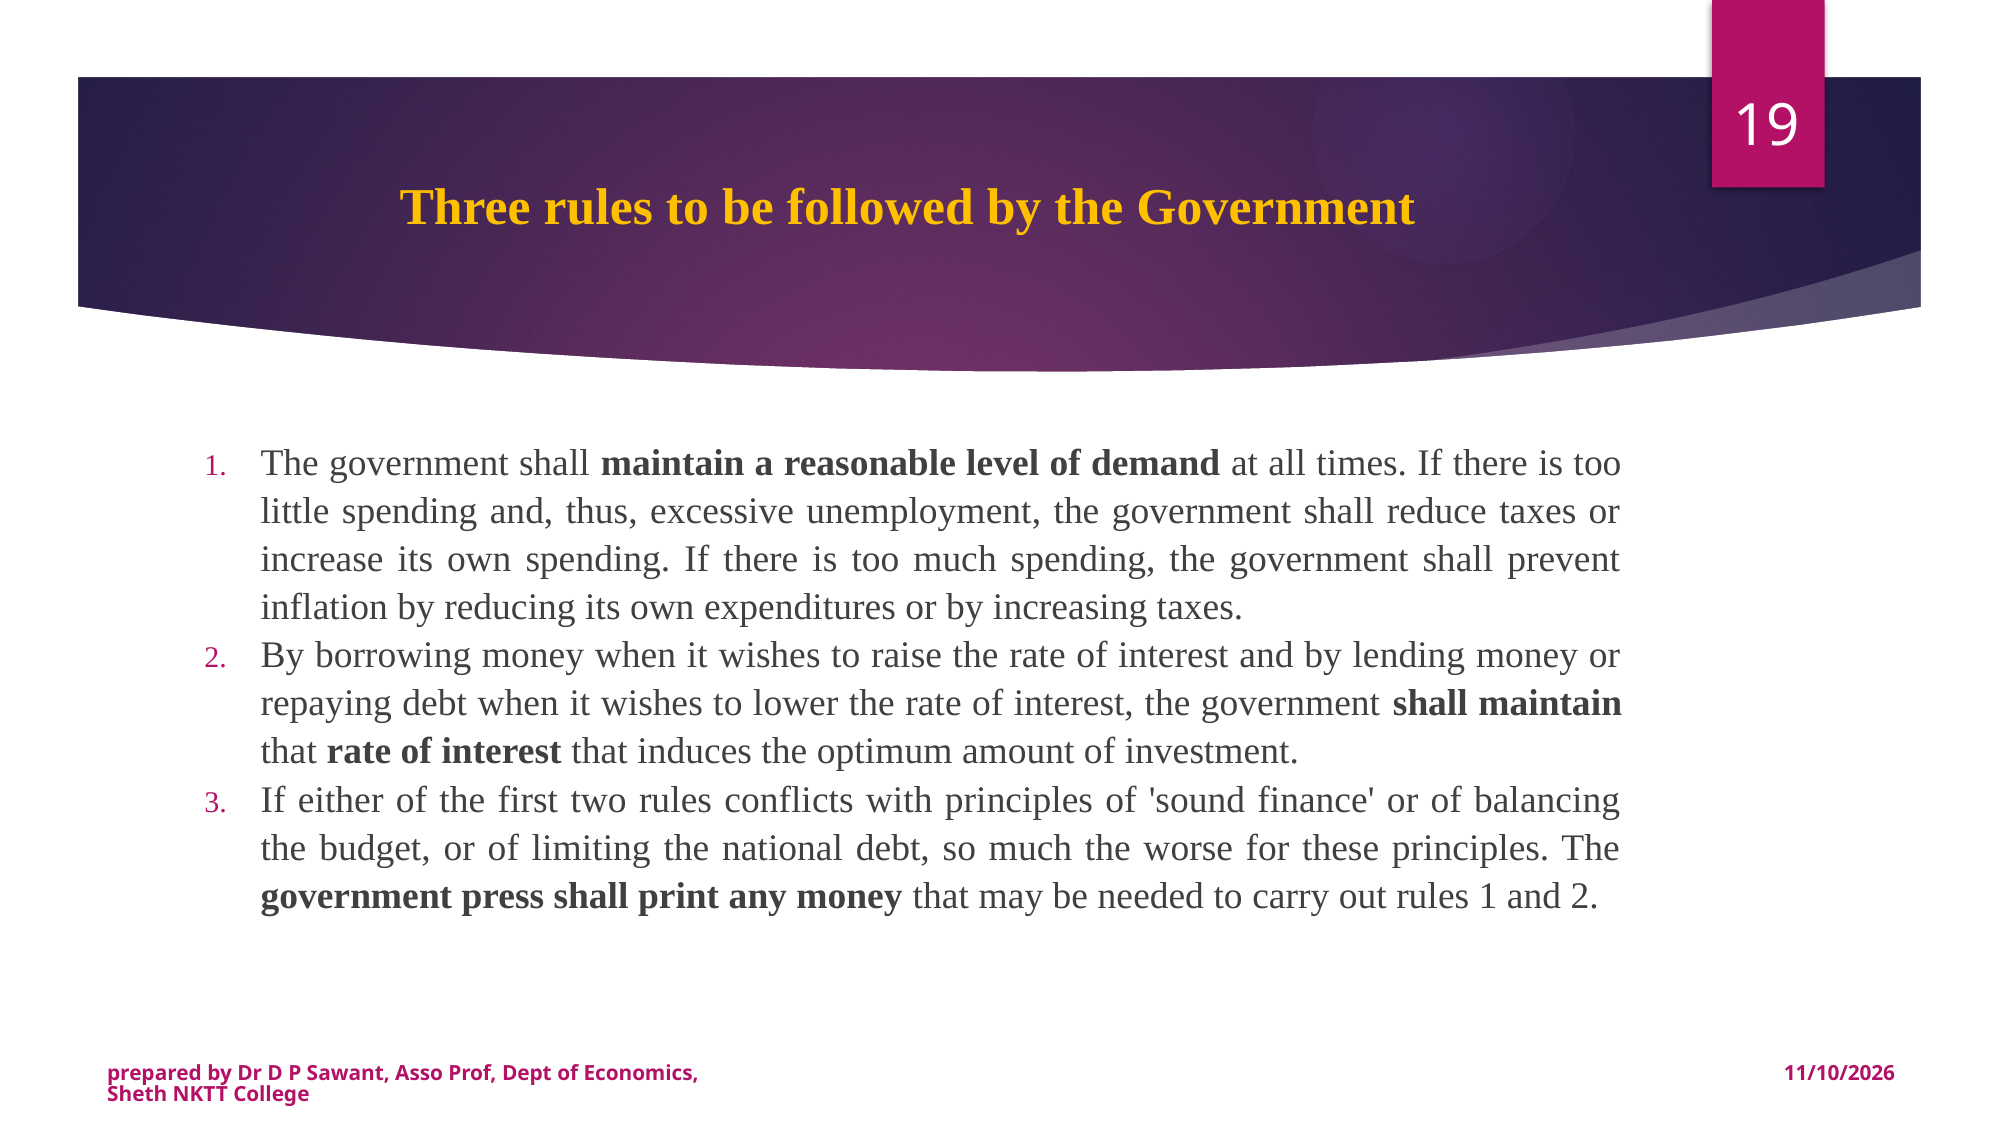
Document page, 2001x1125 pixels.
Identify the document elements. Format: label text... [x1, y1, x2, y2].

footer prepared by Dr D P Sawant, Asso Prof, Dept of Economics, Sheth NKTT College [92, 1048, 726, 1099]
slide_number 19 [1698, 48, 1836, 175]
list The government shall maintain a reasonable level of demand at all times. If there is too little spending and, thus, excessive unemployment, the government shall reduce taxes or increase its own spending. If there is too much spending, the government shall prevent inflation by reducing its own expenditures or by increasing taxes. By borrowing money when it wishes to raise the rate of interest and by lending money or repaying debt when it wishes to lower the rate of interest, the government shall maintain that rate of interest that induces the optimum amount of investment. If either of the first two rules conflicts with principles of 'sound finance' or of balancing the budget, or of limiting the national debt, so much the worse for these principles. The government press shall print any money that may be needed to carry out rules 1 and 2. [189, 427, 1638, 988]
title Three rules to be followed by the Government [189, 159, 1627, 276]
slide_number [1747, 1048, 1911, 1099]
